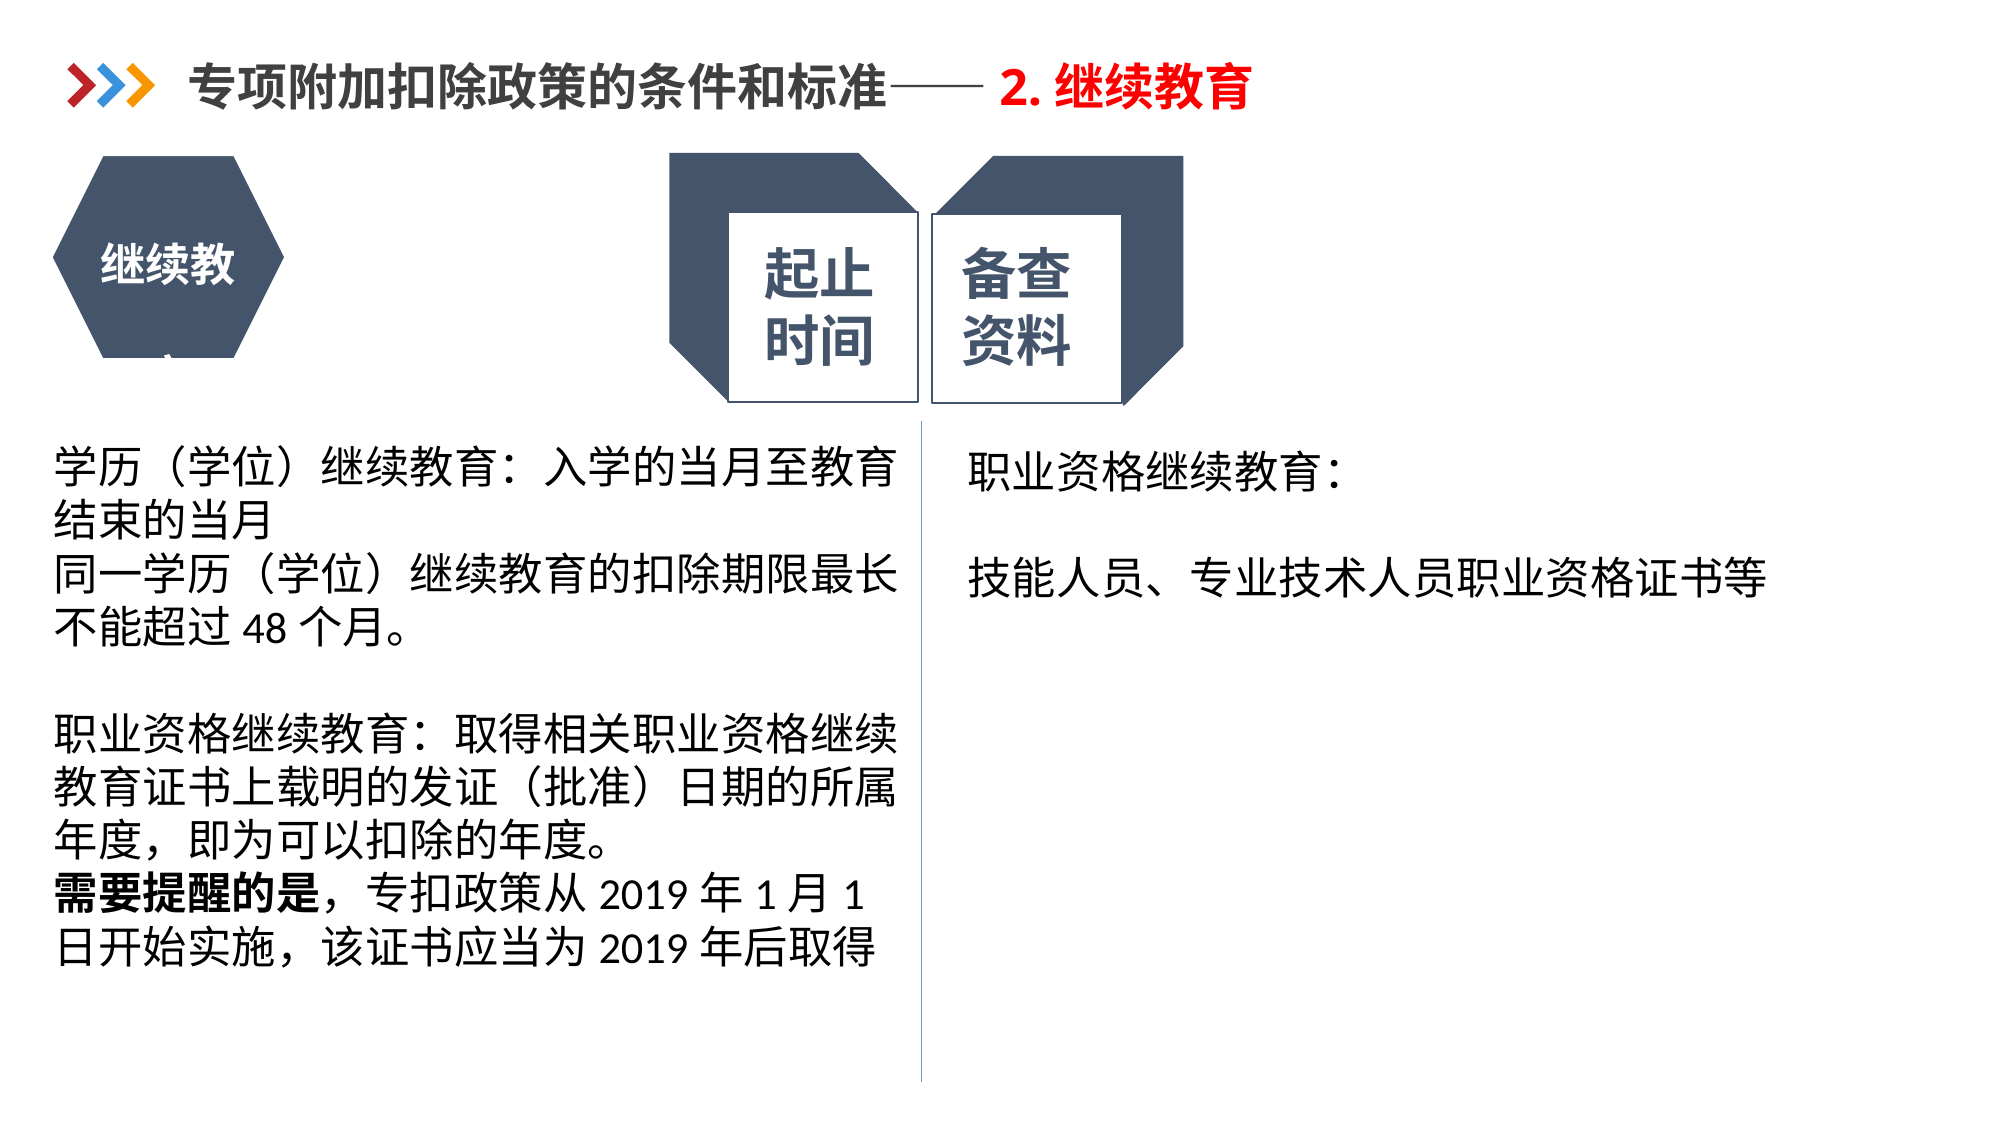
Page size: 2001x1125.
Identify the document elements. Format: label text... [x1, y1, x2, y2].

text_box [95, 61, 128, 110]
text_box 学历（学位）继续教育：入学的当月至教育结束的当月 同一学历（学位）继续教育的扣除期限最长不能超过48个月。 职业资格继续教育：取得相关职业资格继续教育证书上载明的发证（批准）日期的所属年度，即为可以扣除的年度。 需要提醒的是，专扣政策从2019年1月1日开始实施，该证书应当为2019年后取得 [39, 431, 917, 980]
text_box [932, 156, 1183, 405]
text_box [124, 61, 157, 110]
text_box 专项附加扣除政策的条件和标准——2.继续教育 [187, 43, 1788, 127]
text_box 职业资格继续教育： 技能人员、专业技术人员职业资格证书等 [952, 436, 1835, 612]
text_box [49, 152, 288, 362]
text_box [669, 153, 918, 402]
text_box [65, 61, 98, 110]
